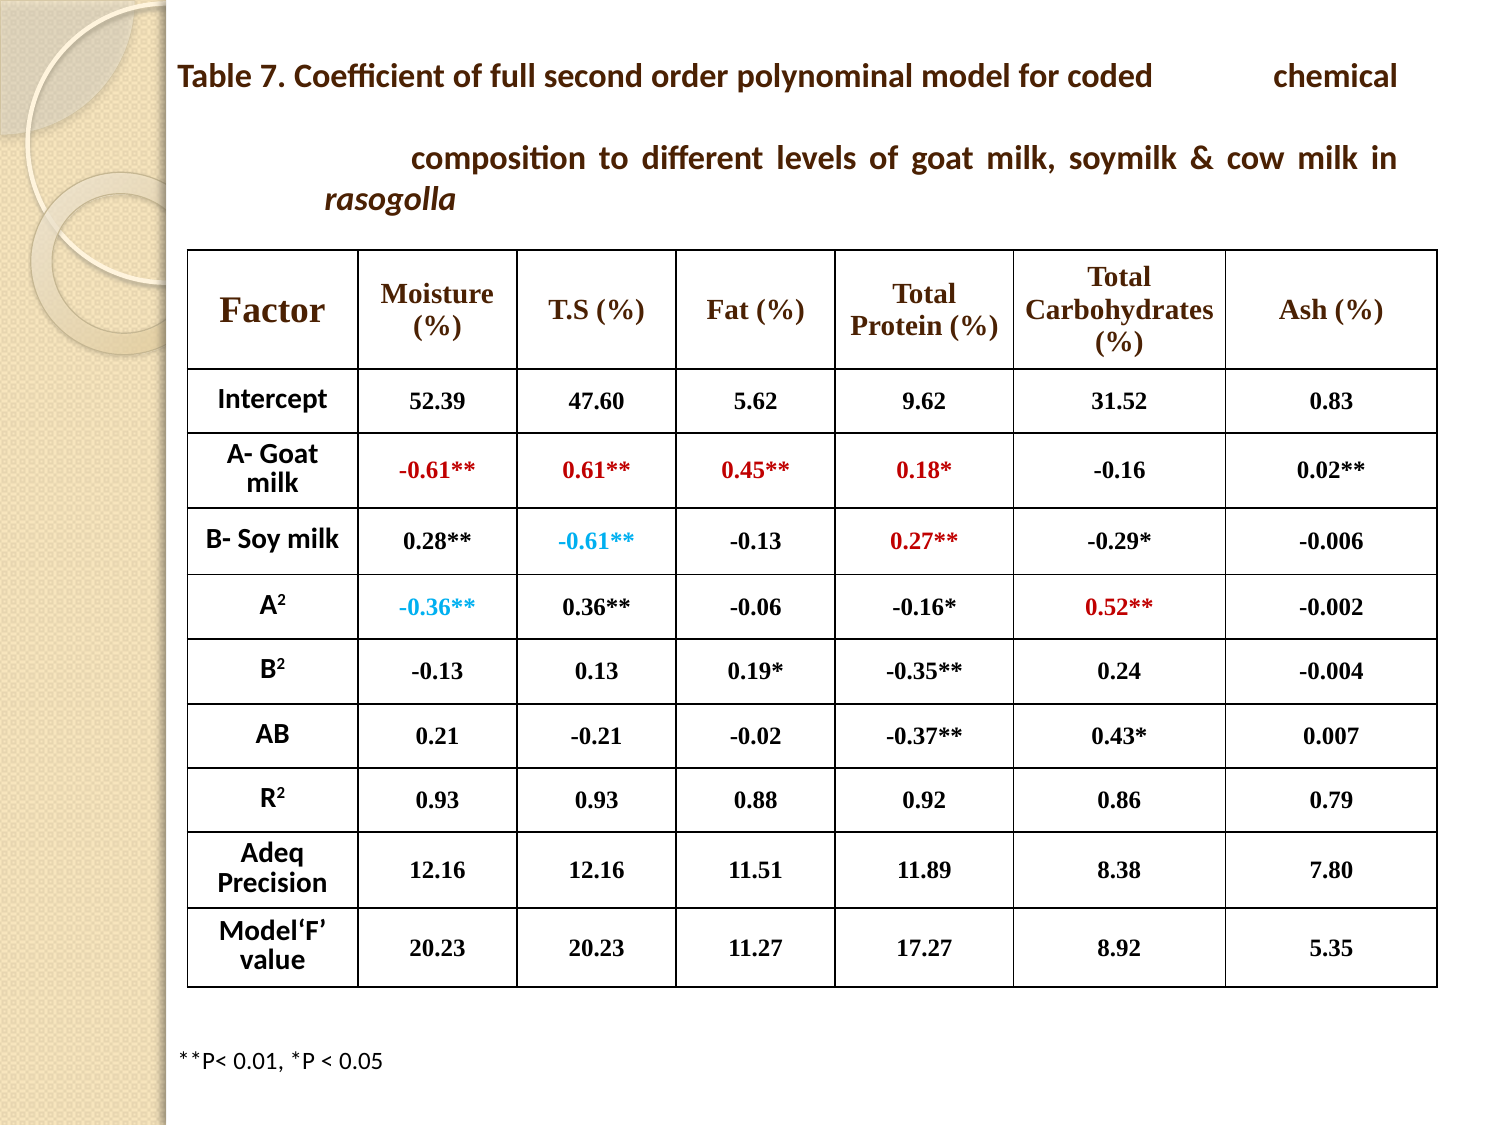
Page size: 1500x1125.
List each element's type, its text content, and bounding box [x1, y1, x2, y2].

table_cell 0.88 [677, 769, 834, 831]
table_cell 0.79 [1226, 769, 1436, 831]
table_cell -0.37** [836, 705, 1013, 767]
table_cell R2 [188, 769, 357, 831]
table_cell 0.007 [1226, 705, 1436, 767]
table_cell 0.24 [1014, 640, 1225, 703]
table_cell 12.16 [359, 833, 516, 907]
table_cell -0.16* [836, 575, 1013, 638]
table_cell Model‘F’ value [188, 909, 357, 986]
table_cell 12.16 [518, 833, 675, 907]
table_cell 5.35 [1226, 909, 1436, 986]
table_cell 31.52 [1014, 370, 1225, 432]
table_cell 9.62 [836, 370, 1013, 432]
table_cell 11.51 [677, 833, 834, 907]
table_cell -0.02 [677, 705, 834, 767]
table_cell 0.61** [518, 434, 675, 507]
table_cell 7.80 [1226, 833, 1436, 907]
table_cell 0.13 [518, 640, 675, 703]
table_cell -0.29* [1014, 509, 1225, 574]
table_cell 0.92 [836, 769, 1013, 831]
table_header Ash (%) [1226, 251, 1436, 368]
table_cell 0.83 [1226, 370, 1436, 432]
table_cell 0.27** [836, 509, 1013, 574]
table_cell -0.35** [836, 640, 1013, 703]
table_cell -0.21 [518, 705, 675, 767]
table_cell 0.19* [677, 640, 834, 703]
table_header Moisture (%) [359, 251, 516, 368]
table_cell A2 [188, 575, 357, 638]
table_header Factor [188, 251, 357, 368]
table_cell A- Goat milk [188, 434, 357, 507]
text_box **P˂ 0.01, *P ˂ 0.05 [162, 1037, 750, 1083]
table_cell 11.27 [677, 909, 834, 986]
table_cell 0.43* [1014, 705, 1225, 767]
table_cell -0.61** [518, 509, 675, 574]
table_header T.S (%) [518, 251, 675, 368]
table_cell -0.16 [1014, 434, 1225, 507]
table_cell -0.004 [1226, 640, 1436, 703]
table_cell 0.93 [359, 769, 516, 831]
table_cell -0.13 [677, 509, 834, 574]
table_cell Intercept [188, 370, 357, 432]
table_cell 5.62 [677, 370, 834, 432]
table_header Fat (%) [677, 251, 834, 368]
table_cell -0.002 [1226, 575, 1436, 638]
table_cell Adeq Precision [188, 833, 357, 907]
table_cell 47.60 [518, 370, 675, 432]
table_cell 8.38 [1014, 833, 1225, 907]
table_cell B- Soy milk [188, 509, 357, 574]
table_cell AB [188, 705, 357, 767]
table_cell -0.006 [1226, 509, 1436, 574]
table_cell 0.93 [518, 769, 675, 831]
table_cell 0.86 [1014, 769, 1225, 831]
table_cell 0.28** [359, 509, 516, 574]
table_cell 20.23 [359, 909, 516, 986]
table_cell 0.45** [677, 434, 834, 507]
table_header Total Carbohydrates (%) [1014, 251, 1225, 368]
table_cell B2 [188, 640, 357, 703]
table_cell 20.23 [518, 909, 675, 986]
table_cell 17.27 [836, 909, 1013, 986]
table_cell 0.52** [1014, 575, 1225, 638]
table_cell 11.89 [836, 833, 1013, 907]
table_cell 0.18* [836, 434, 1013, 507]
table_cell 0.36** [518, 575, 675, 638]
table_cell -0.13 [359, 640, 516, 703]
table_cell 52.39 [359, 370, 516, 432]
title Table 7. Coefficient of full second order polynominal model for coded chemical composition to different levels of goat milk, soymilk & cow milk in rasogolla [162, 46, 1413, 225]
table_cell -0.36** [359, 575, 516, 638]
table_cell 8.92 [1014, 909, 1225, 986]
table_cell 0.21 [359, 705, 516, 767]
table_cell -0.06 [677, 575, 834, 638]
table_cell 0.02** [1226, 434, 1436, 507]
table_header Total Protein (%) [836, 251, 1013, 368]
table_cell -0.61** [359, 434, 516, 507]
